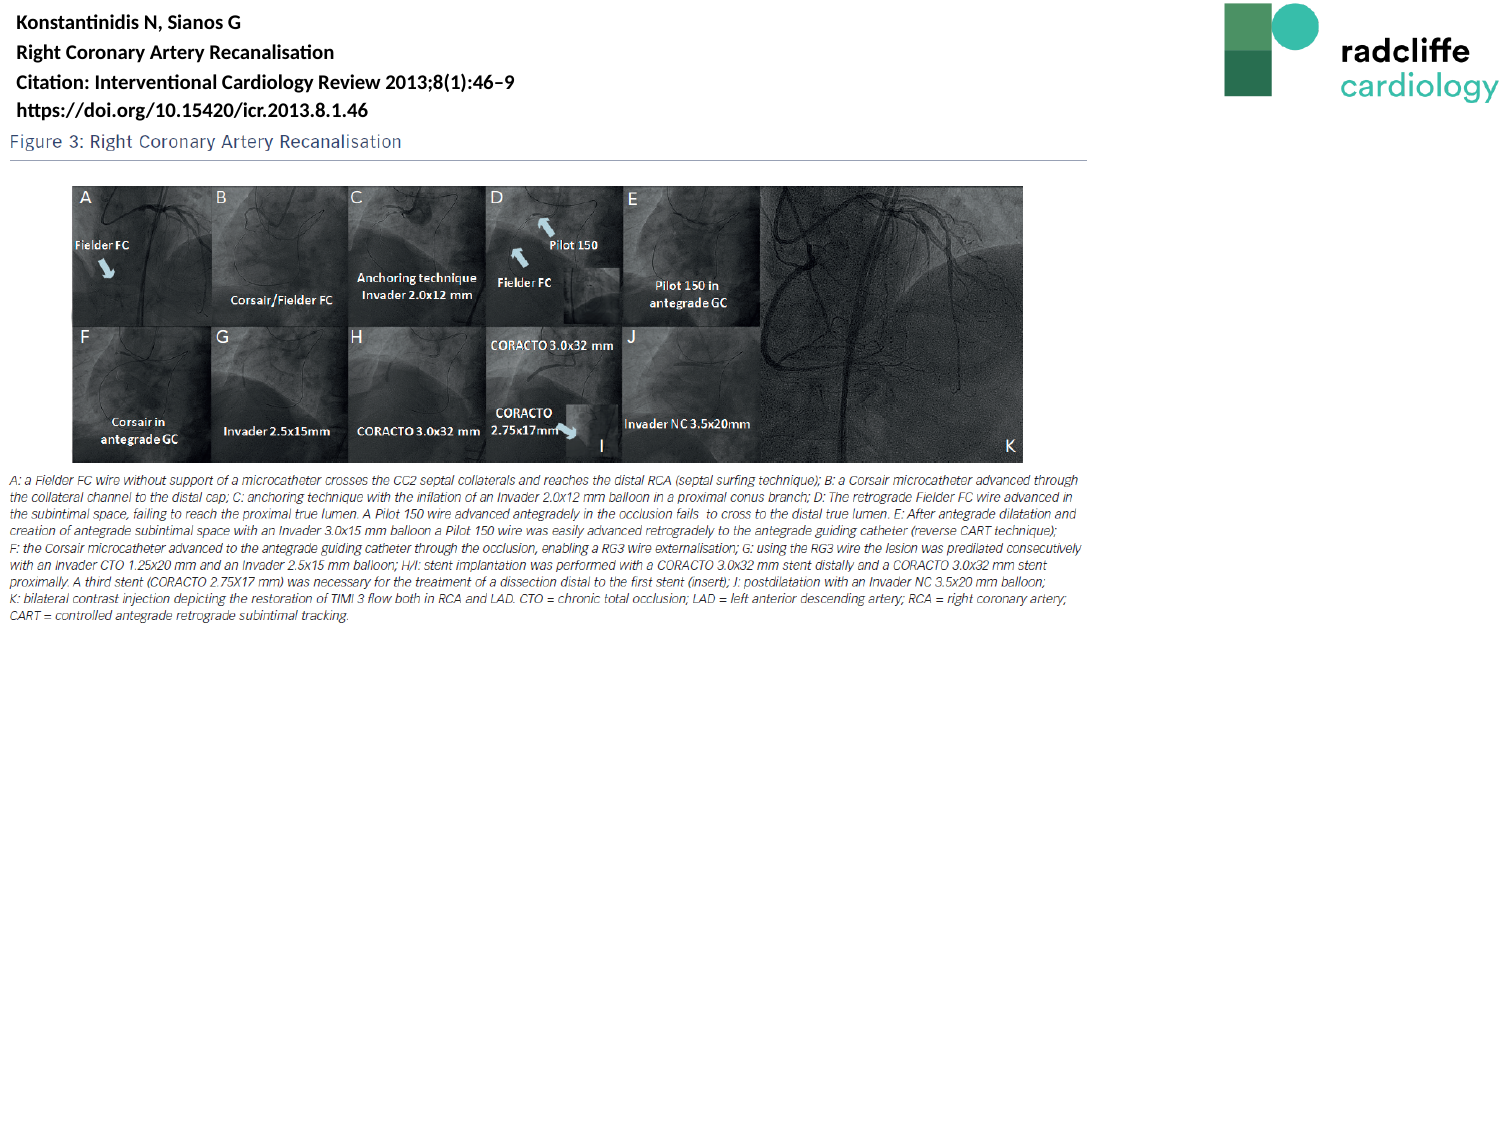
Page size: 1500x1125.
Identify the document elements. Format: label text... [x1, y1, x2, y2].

text_box Konstantinidis N, Sianos G [1, 1, 939, 31]
text_box Citation: Interventional Cardiology Review 2013;8(1):46–9 [1, 60, 1224, 89]
text_box https://doi.org/10.15420/icr.2013.8.1.46 [1, 89, 1500, 129]
picture [1, 124, 1096, 629]
text_box Right Coronary Artery Recanalisation [1, 31, 1224, 60]
picture [1224, 1, 1499, 104]
